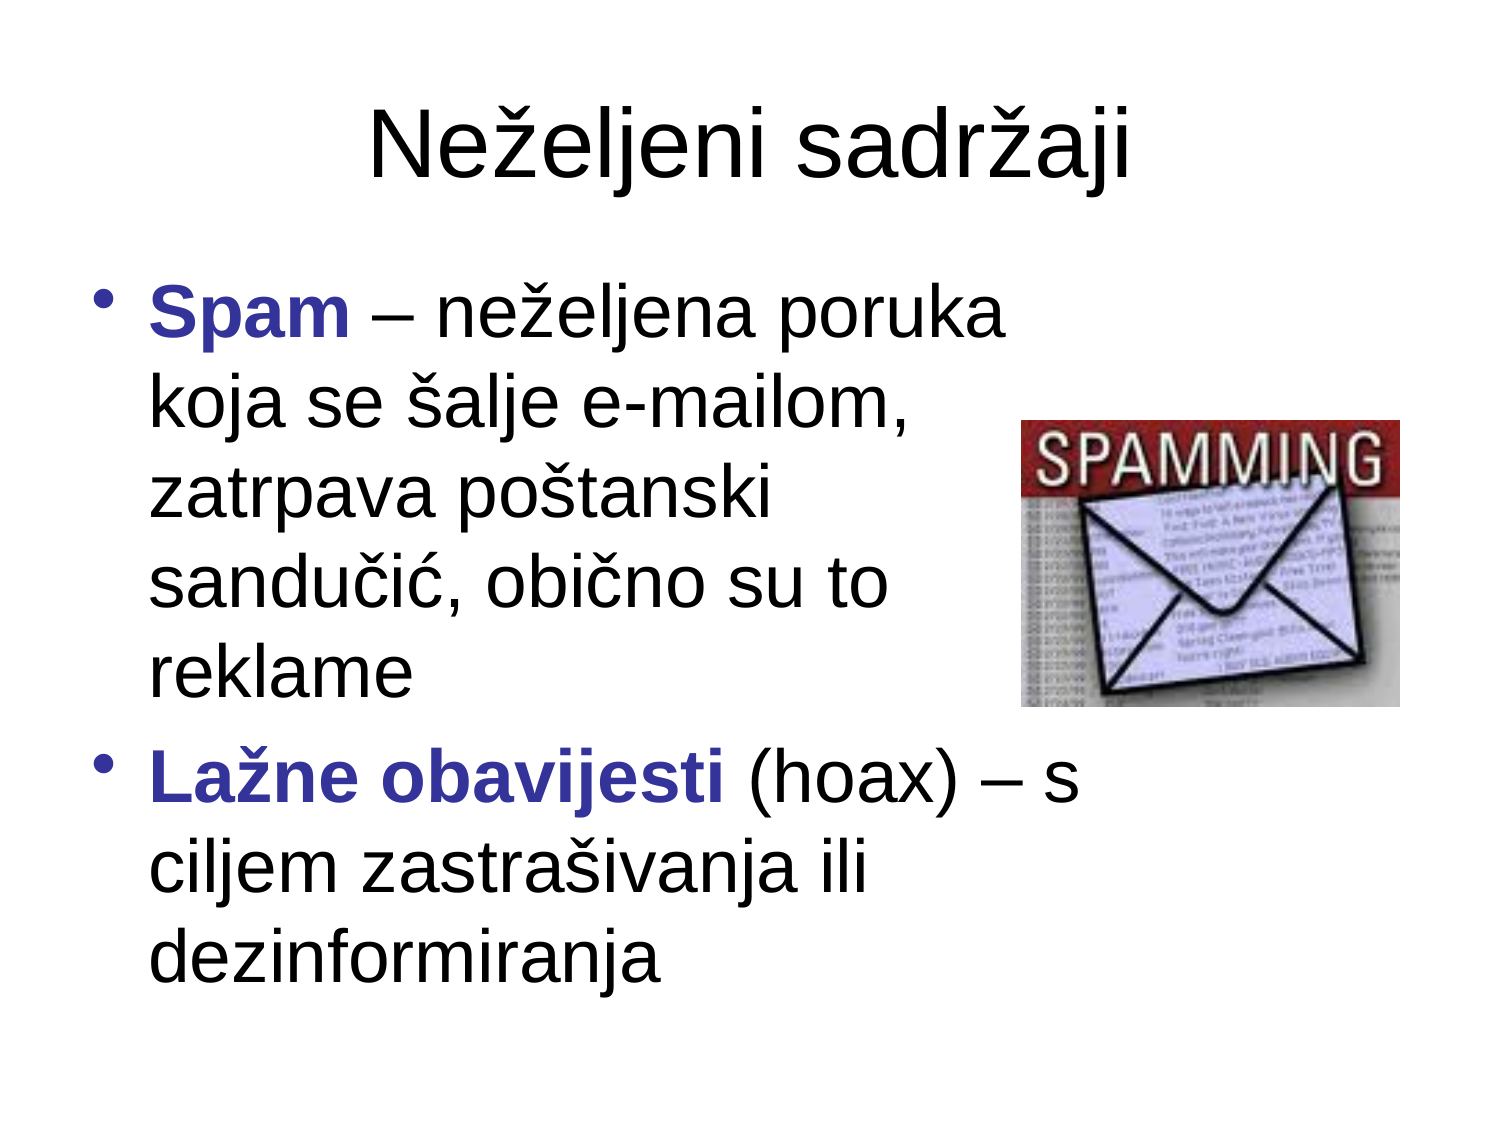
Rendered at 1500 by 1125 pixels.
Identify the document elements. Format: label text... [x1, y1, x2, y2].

picture [1021, 420, 1400, 707]
list Spam – neželjena poruka koja se šalje e-mailom, zatrpava poštanski sandučić, obično su to reklame Lažne obavijesti (hoax) – s ciljem zastrašivanja ili dezinformiranja [76, 255, 1117, 1028]
title Neželjeni sadržaji [75, 45, 1425, 233]
